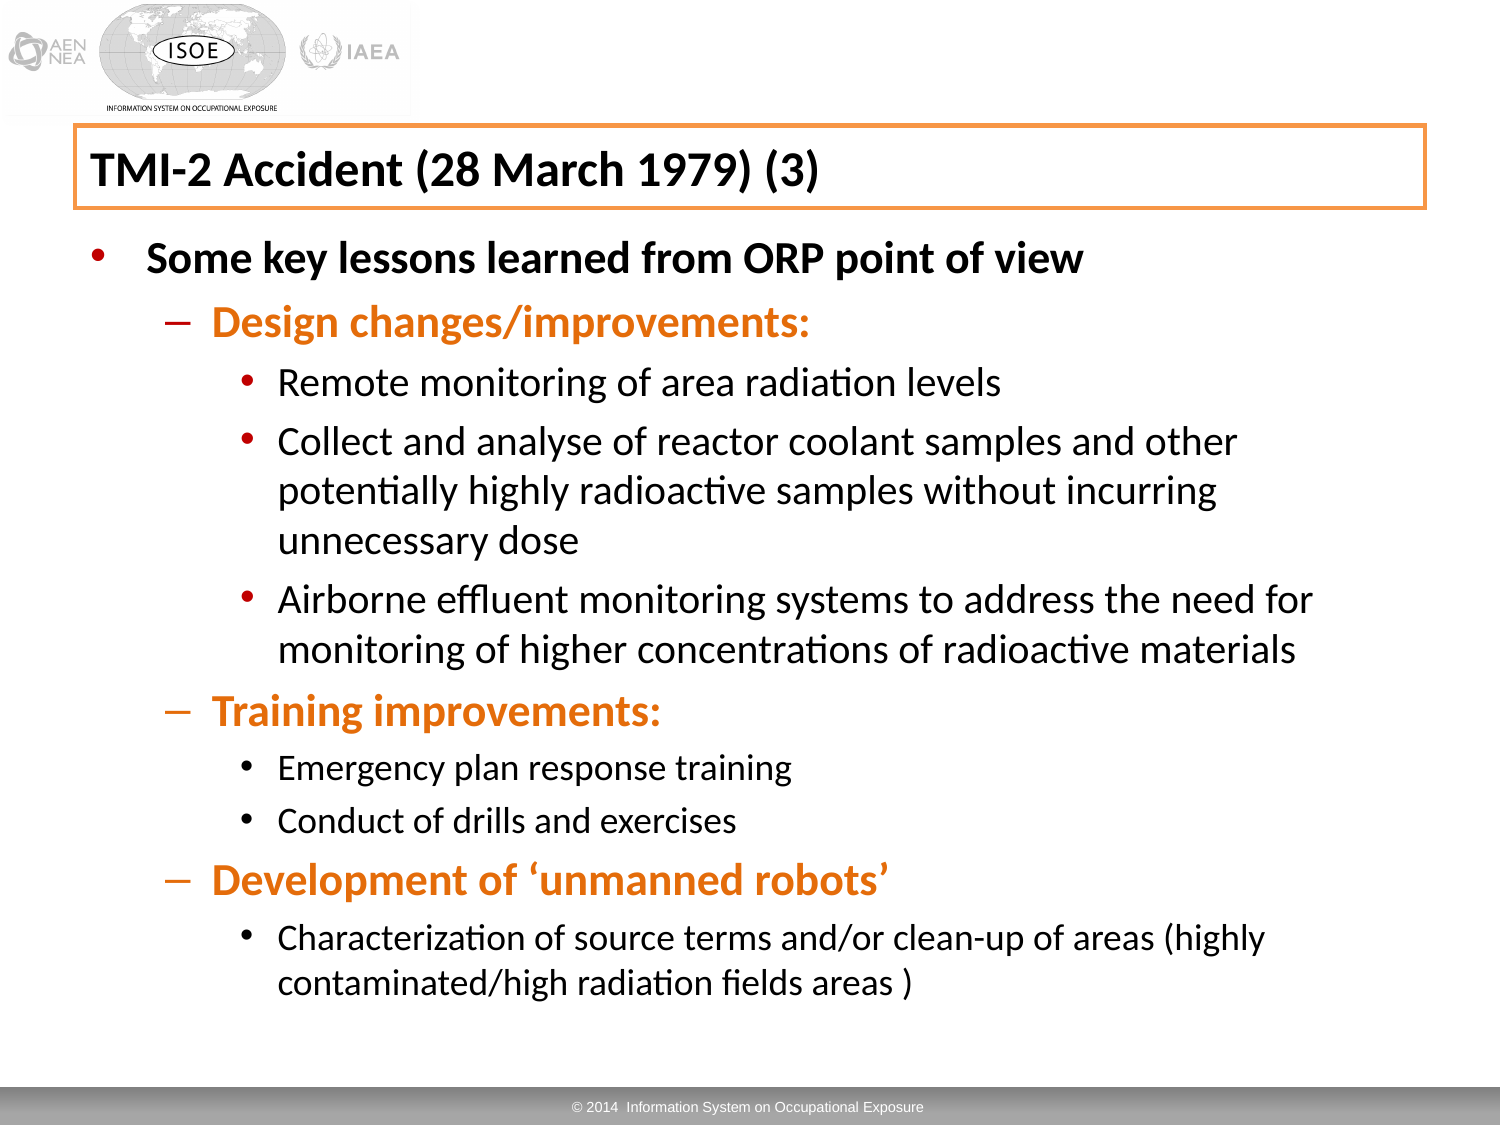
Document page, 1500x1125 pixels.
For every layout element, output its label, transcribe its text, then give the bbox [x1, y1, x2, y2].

list Some key lessons learned from ORP point of view Design changes/improvements: Remote monitoring of area radiation levels Collect and analyse of reactor coolant samples and other potentially highly radioactive samples without incurring unnecessary dose Airborne effluent monitoring systems to address the need for monitoring of higher concentrations of radioactive materials Training improvements: Emergency plan response training Conduct of drills and exercises Development of ‘unmanned robots’ Characterization of source terms and/or clean-up of areas (highly contaminated/high radiation fields areas ) [74, 219, 1426, 1033]
picture [2, 0, 420, 126]
title TMI-2 Accident (28 March 1979) (3) [73, 123, 1427, 210]
